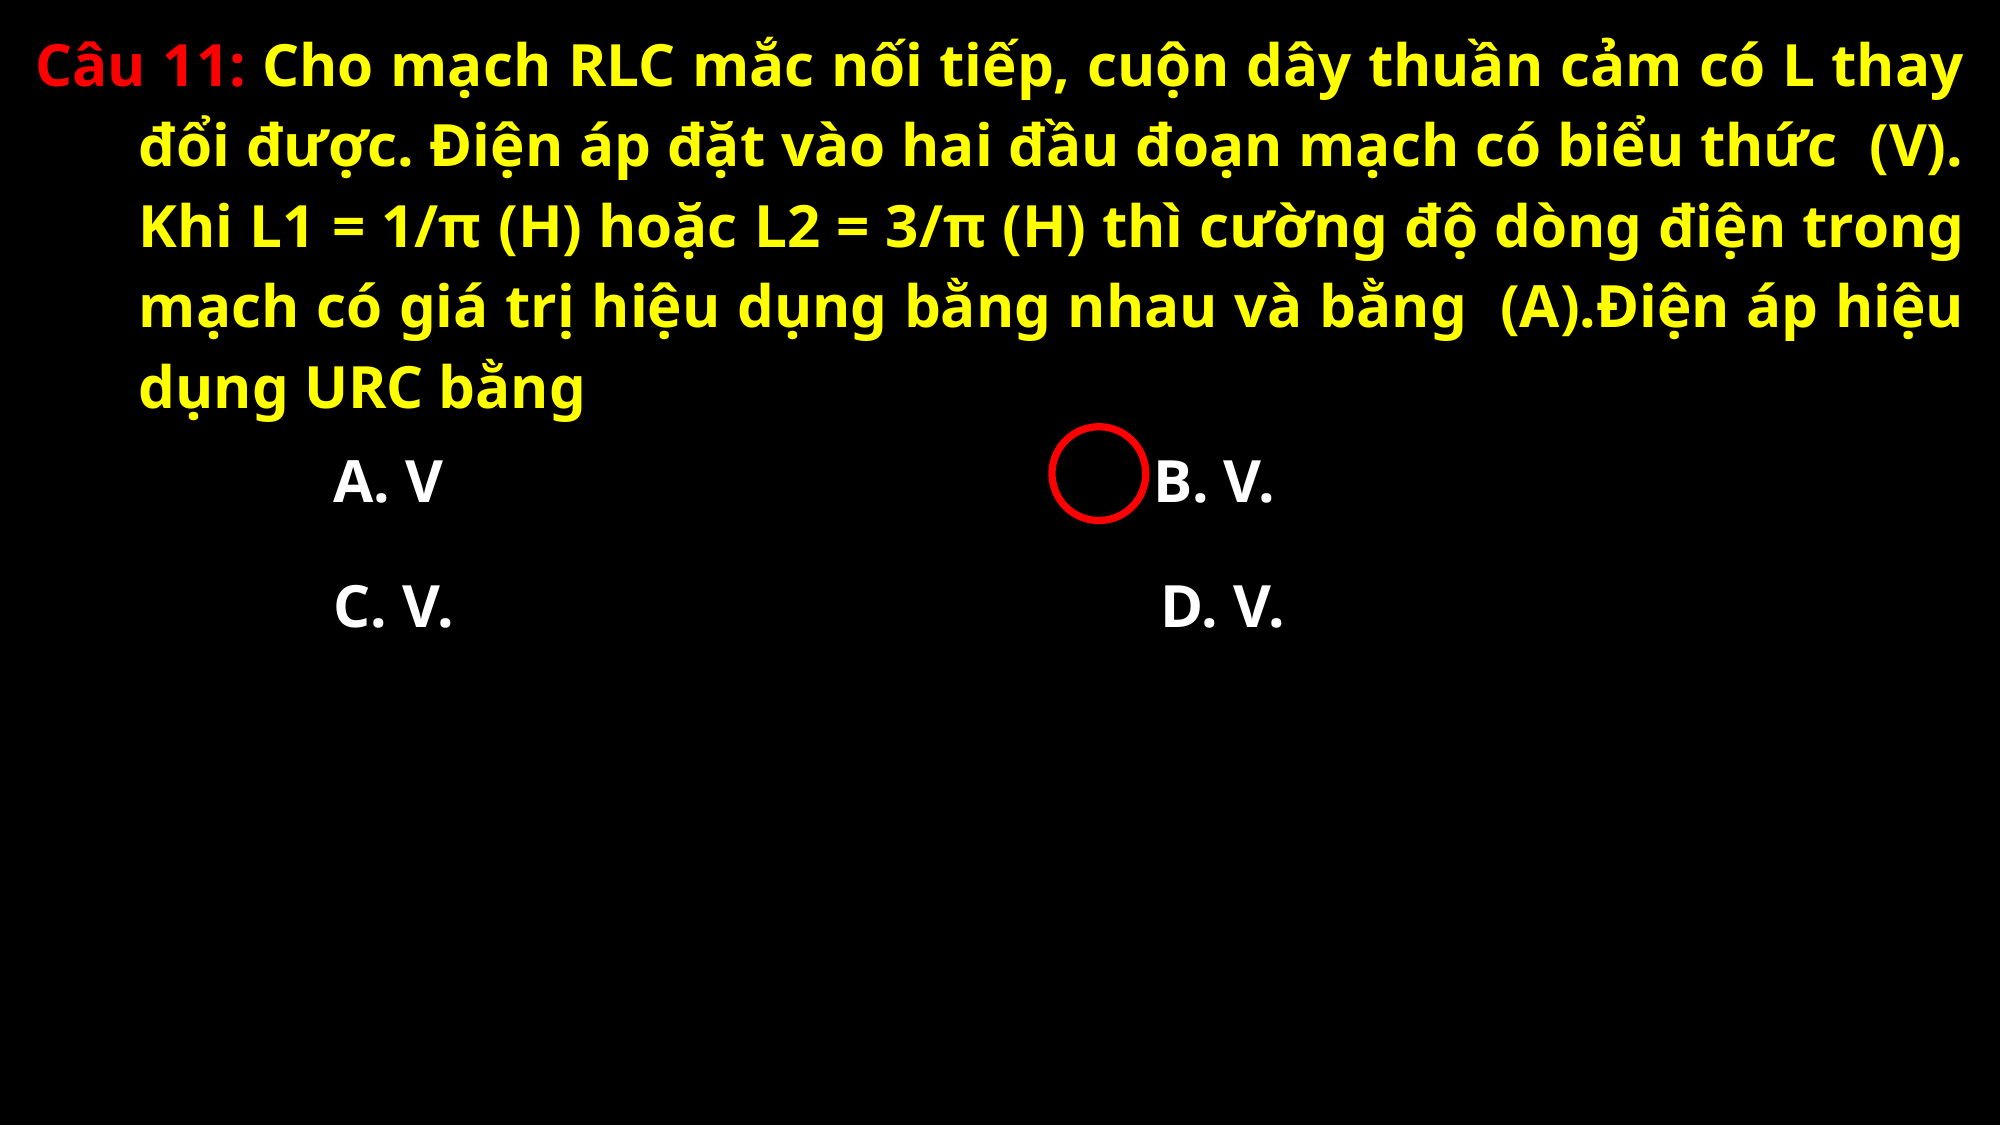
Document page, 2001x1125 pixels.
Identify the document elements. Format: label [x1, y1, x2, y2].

text_box [1050, 425, 1147, 522]
